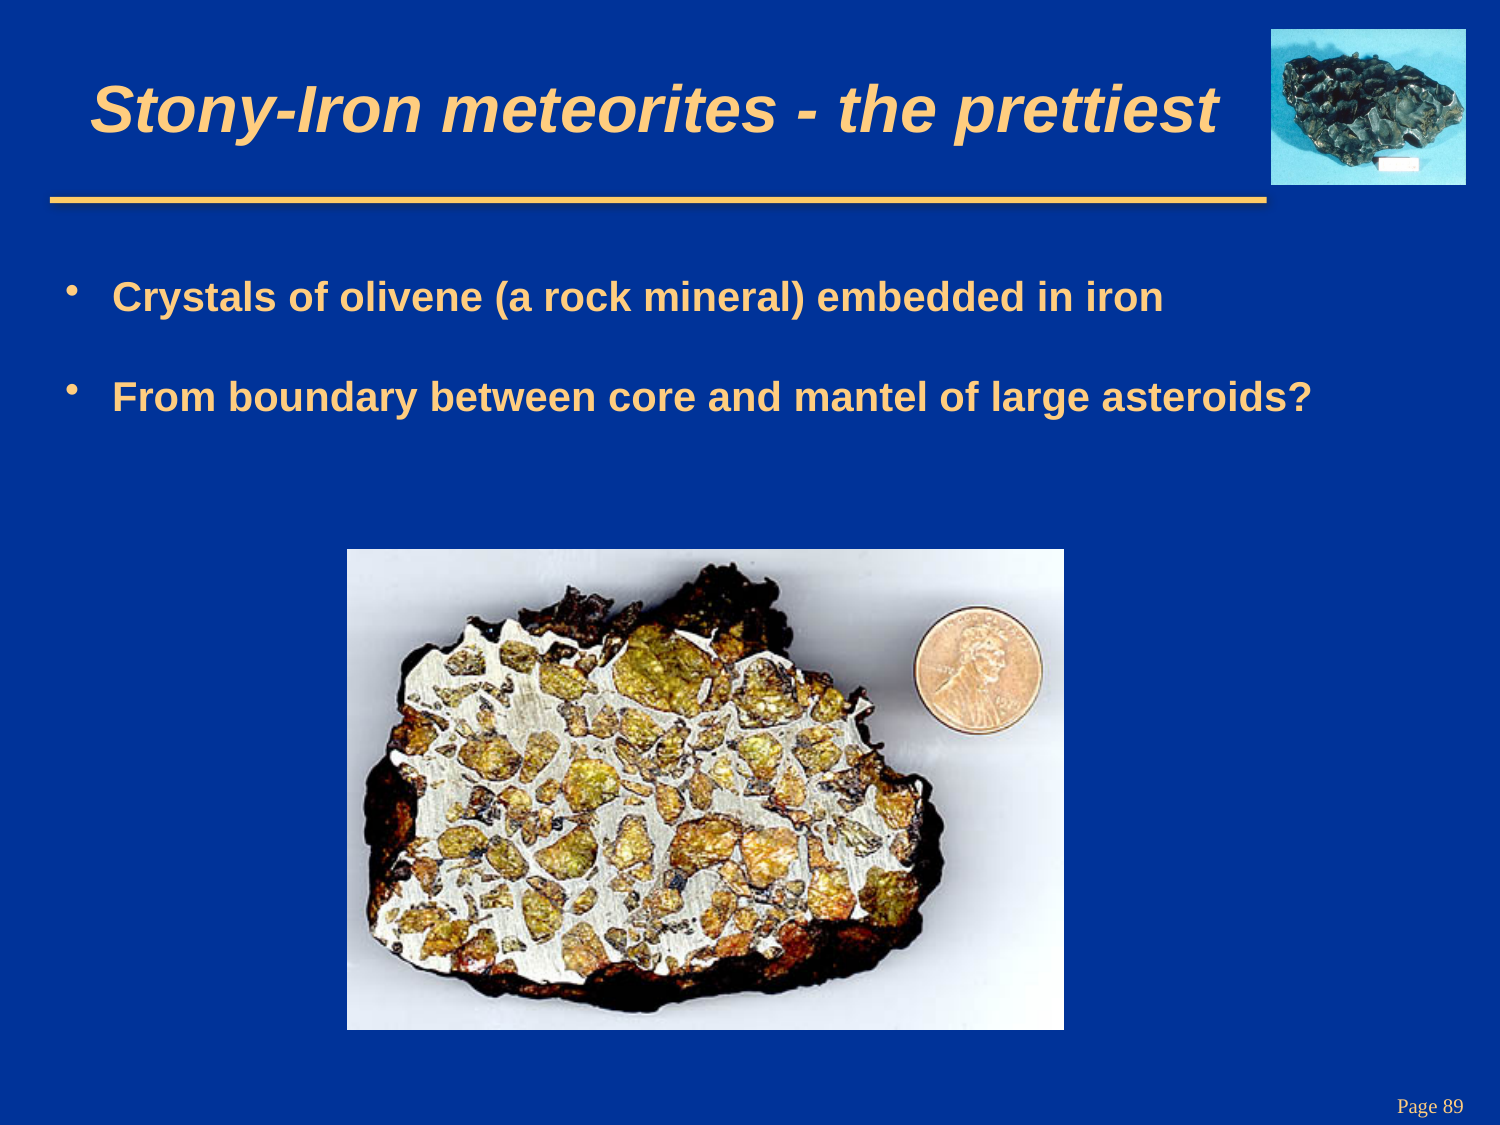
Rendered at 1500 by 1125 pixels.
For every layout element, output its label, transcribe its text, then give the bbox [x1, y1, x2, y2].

list Crystals of olivene (a rock mineral) embedded in iron From boundary between core and mantel of large asteroids? [49, 262, 1444, 542]
title Stony-Iron meteorites - the prettiest [74, 0, 1251, 213]
picture [347, 549, 1064, 1030]
picture [1271, 29, 1466, 185]
